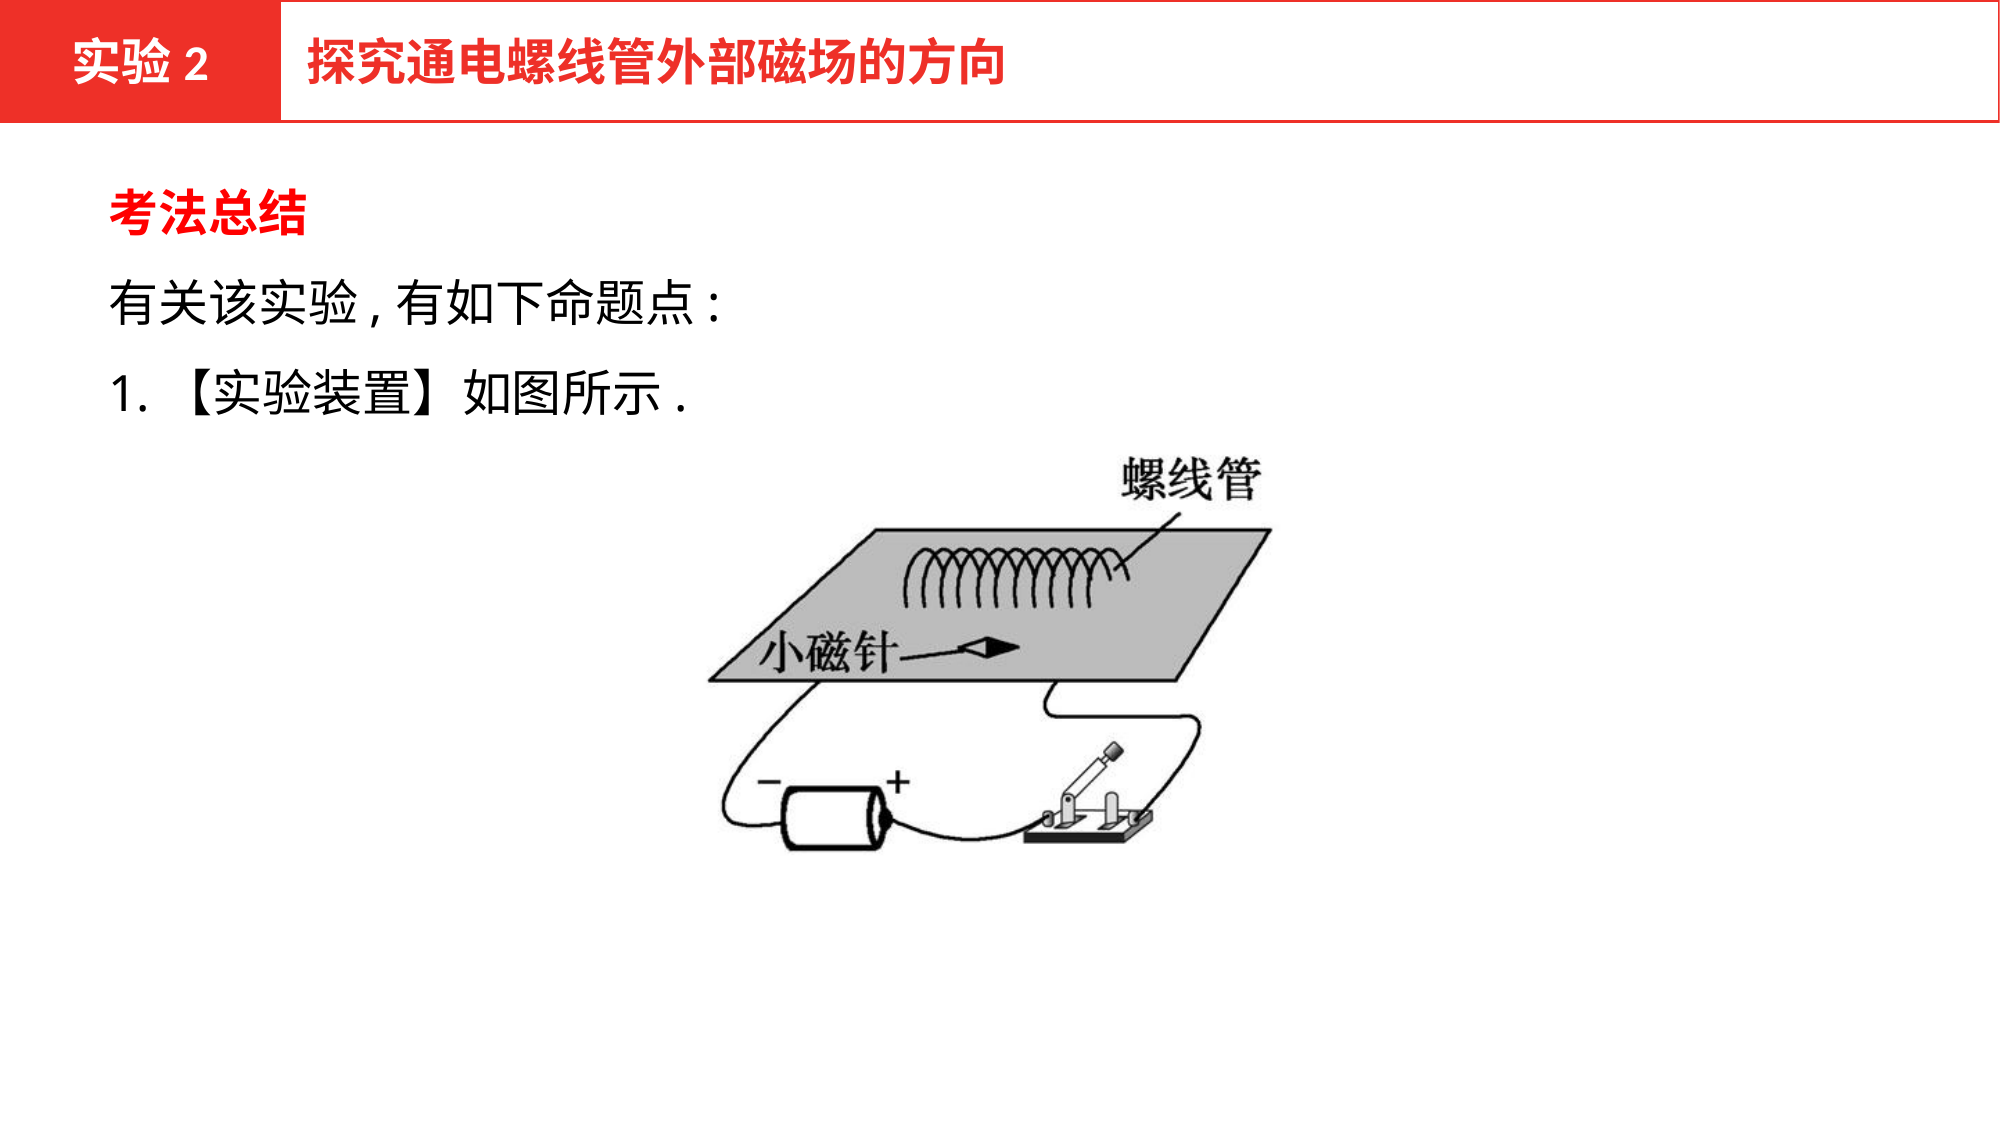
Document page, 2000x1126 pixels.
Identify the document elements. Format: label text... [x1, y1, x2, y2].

text_box 探究通电螺线管外部磁场的方向 [275, 0, 2000, 124]
picture [696, 433, 1304, 862]
text_box 实验2 [1, 0, 280, 122]
text_box 考法总结 有关该实验,有如下命题点: 1.【实验装置】如图所示. [93, 144, 1907, 520]
